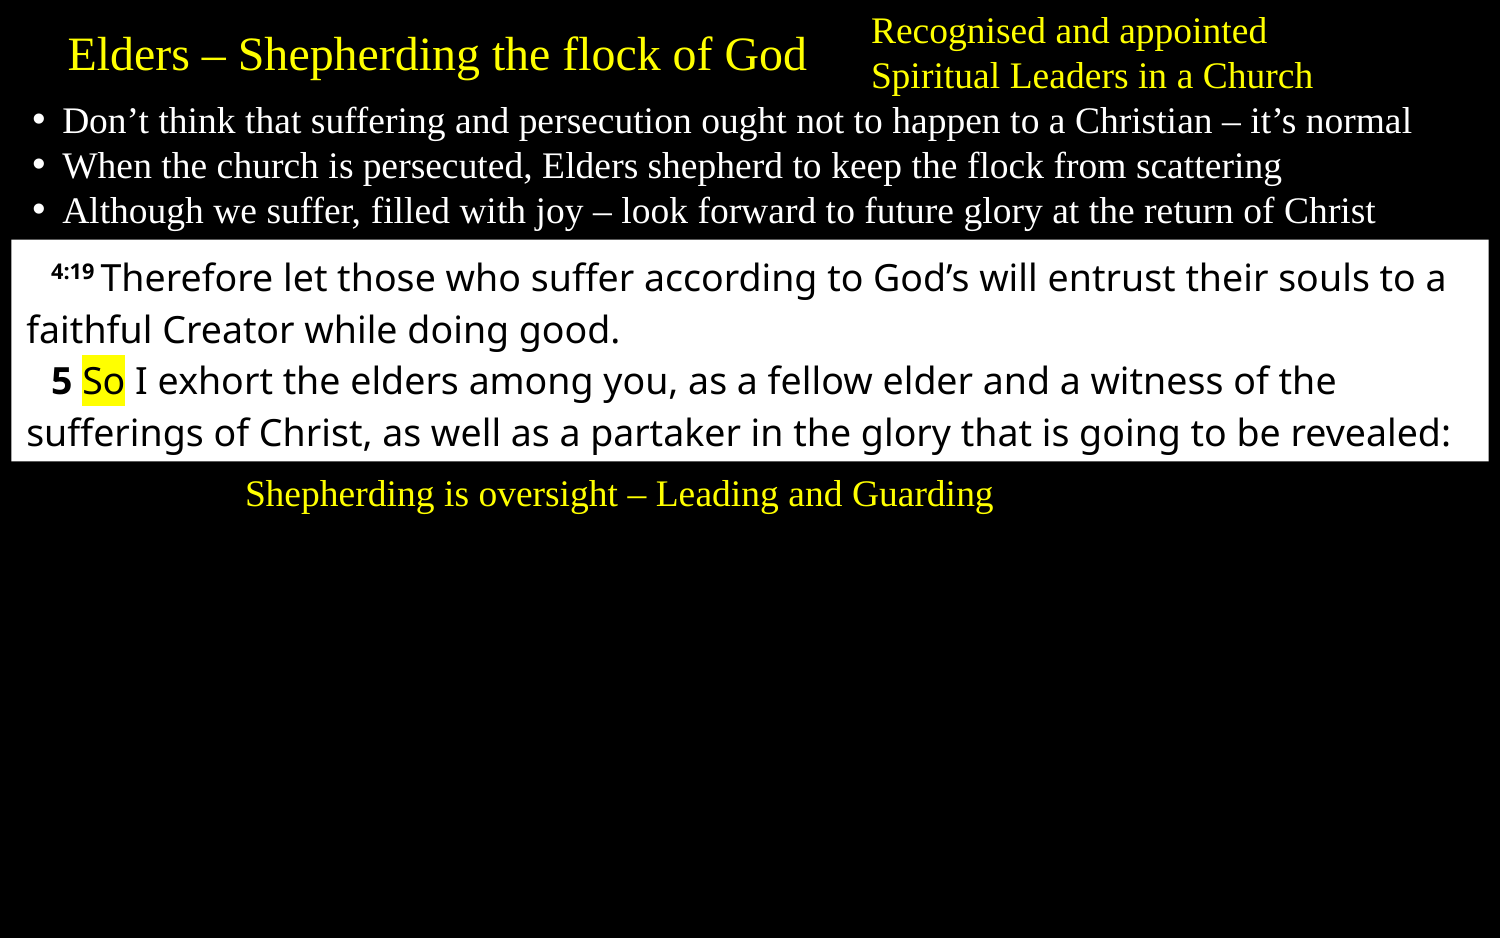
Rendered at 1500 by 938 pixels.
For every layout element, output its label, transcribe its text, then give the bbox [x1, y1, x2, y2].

text_box 4:19 Therefore let those who suffer according to God’s will entrust their souls to a faithful Creator while doing good. 5 So I exhort the elders among you, as a fellow elder and a witness of the sufferings of Christ, as well as a partaker in the glory that is going to be revealed: [11, 239, 1489, 462]
text_box Elders – Shepherding the flock of God [53, 15, 825, 88]
text_box Recognised and appointed Spiritual Leaders in a Church [856, 0, 1370, 104]
text_box Don’t think that suffering and persecution ought not to happen to a Christian – it’s normal When the church is persecuted, Elders shepherd to keep the flock from scattering Although we suffer, filled with joy – look forward to future glory at the return of Christ [17, 88, 1500, 238]
text_box Shepherding is oversight – Leading and Guarding [230, 461, 1035, 522]
